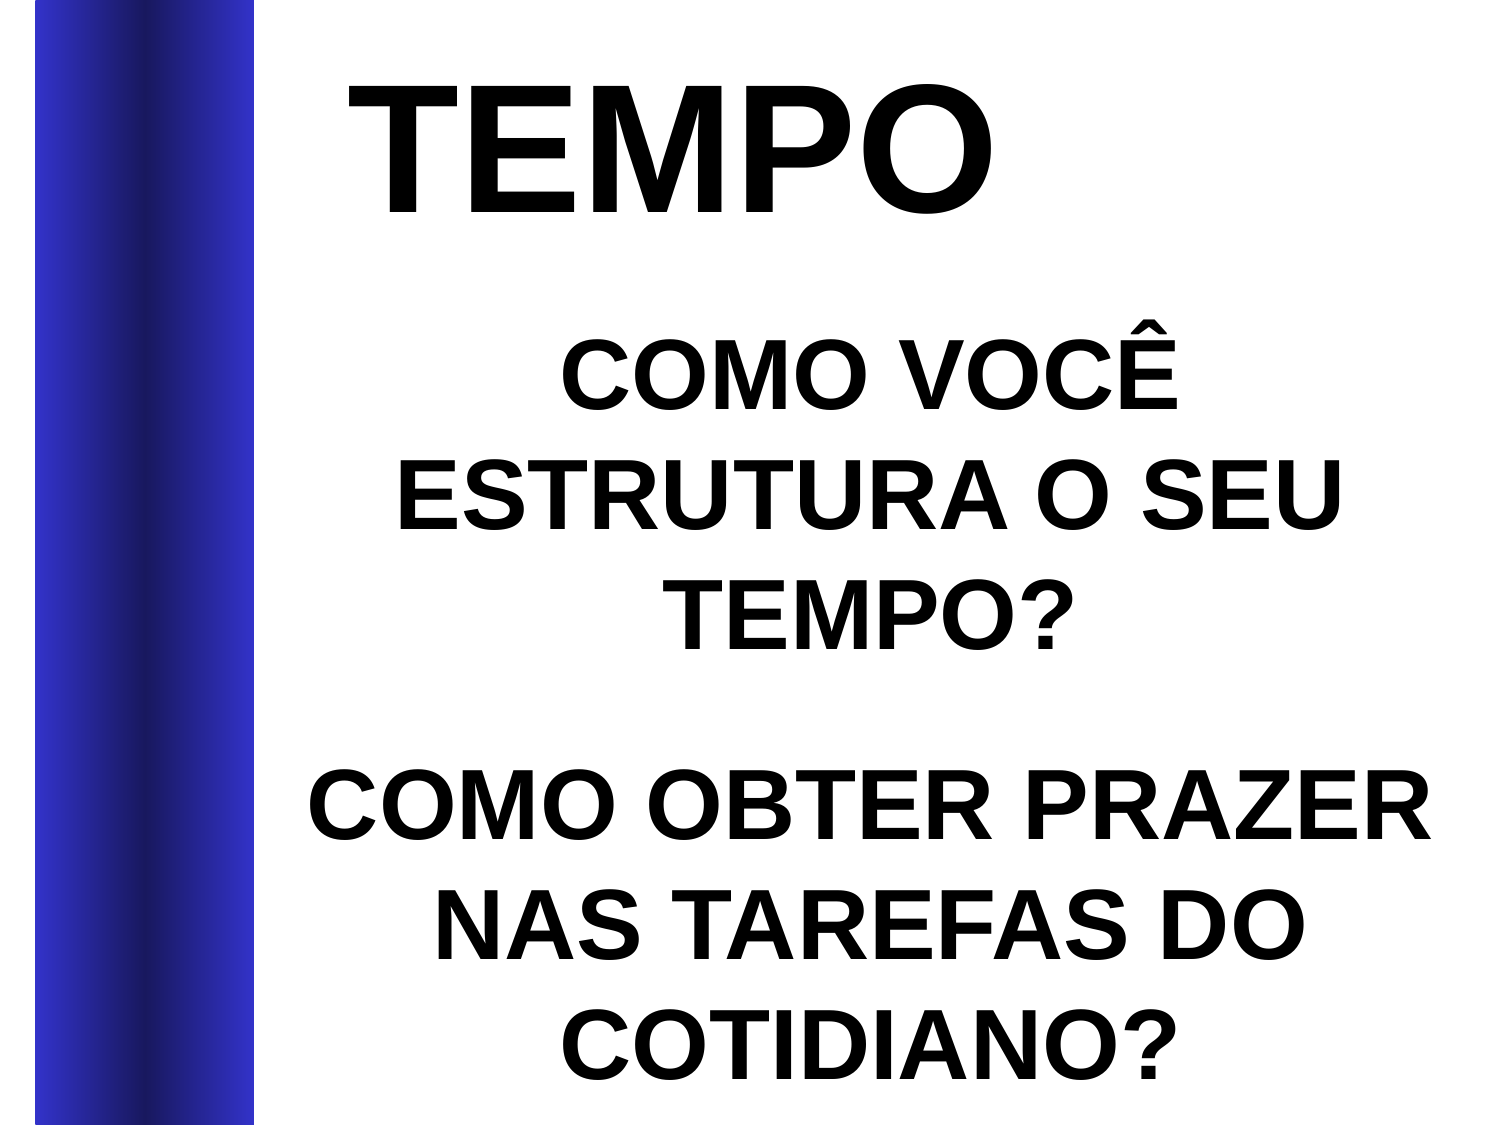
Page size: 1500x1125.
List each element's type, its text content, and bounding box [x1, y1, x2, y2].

text_box COMO VOCÊ ESTRUTURA O SEU TEMPO? COMO OBTER PRAZER NAS TAREFAS DO COTIDIANO? [241, 314, 1500, 1094]
text_box [35, 280, 254, 1125]
title TEMPO [0, 0, 1500, 280]
